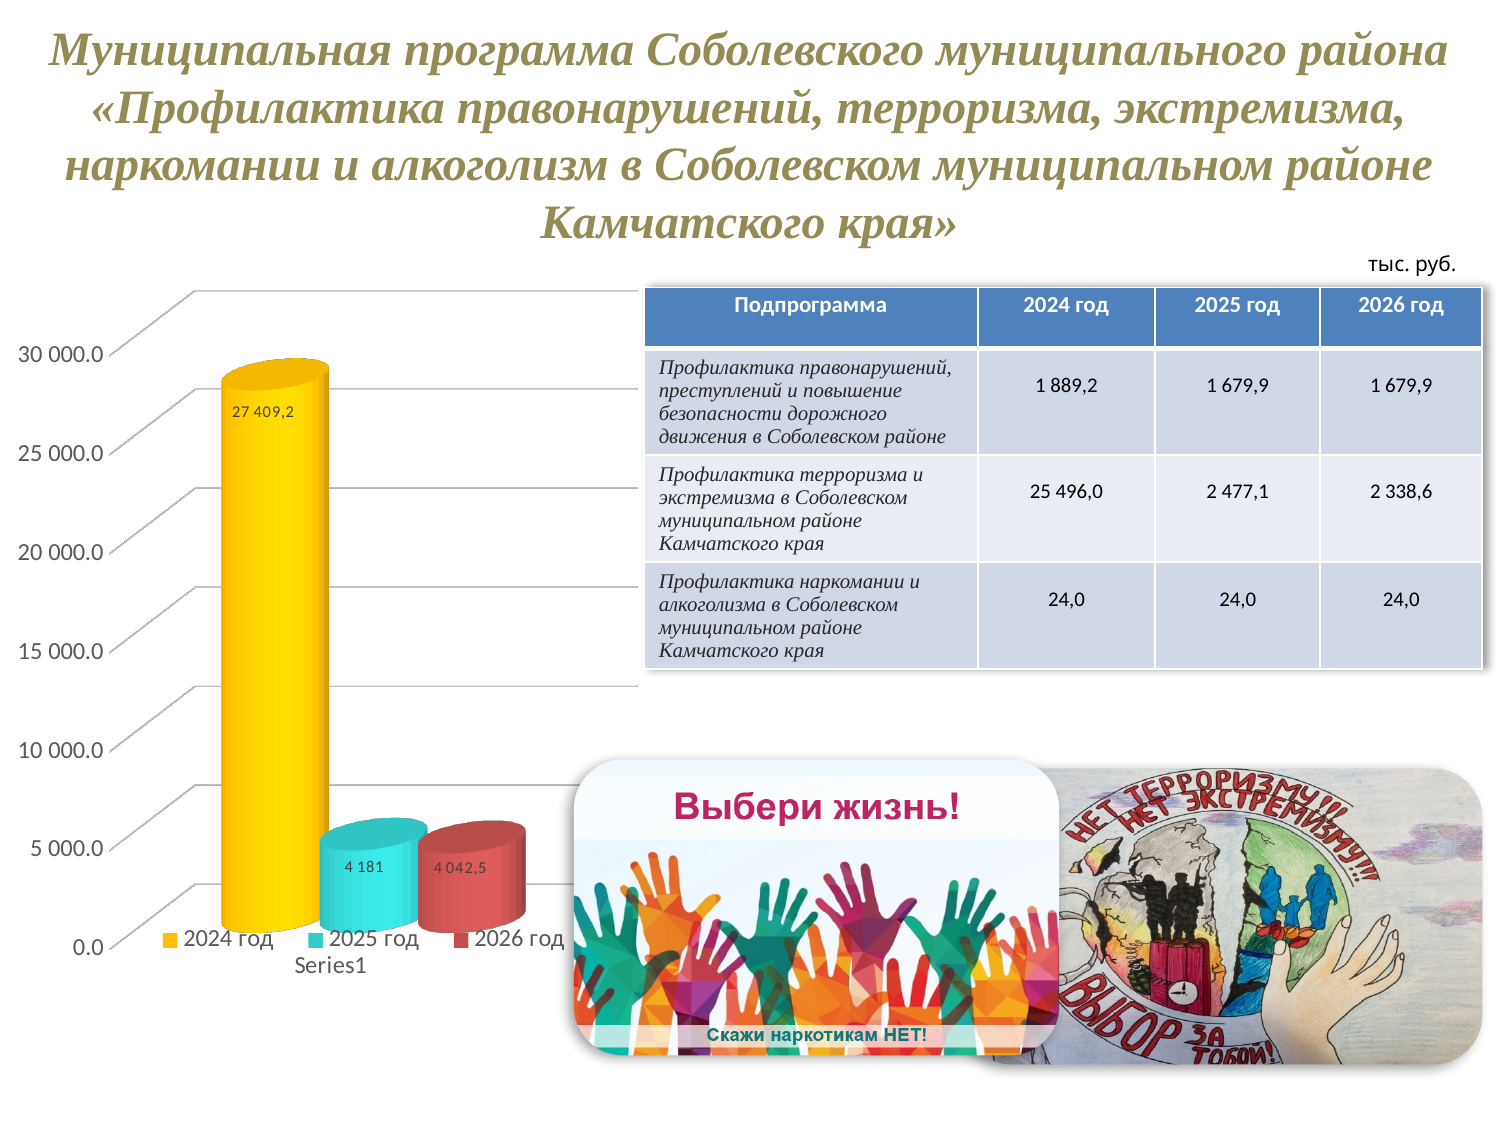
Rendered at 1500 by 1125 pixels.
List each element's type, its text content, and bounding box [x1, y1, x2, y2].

table_cell 1 889,2 [979, 351, 1154, 454]
table_cell 2 477,1 [1156, 456, 1319, 561]
table_header 2025 год [1156, 288, 1319, 346]
table_cell 2 338,6 [1321, 456, 1481, 561]
table_header 2024 год [979, 288, 1154, 346]
chart [17, 242, 641, 981]
table_cell Профилактика наркомании и алкоголизма в Соболевском муниципальном районе Камчатского края [646, 563, 977, 668]
table_cell 1 679,9 [1321, 351, 1481, 454]
text_box Муниципальная программа Соболевского муниципального района «Профилактика правонарушений, терроризма, экстремизма, наркомании и алкоголизм в Соболевском муниципальном районе Камчатского края» [0, 75, 1500, 190]
picture [573, 759, 1483, 1065]
table_cell 1 679,9 [1156, 351, 1319, 454]
table_cell Профилактика правонарушений, преступлений и повышение безопасности дорожного движения в Соболевском районе [646, 351, 977, 454]
table_cell Профилактика терроризма и экстремизма в Соболевском муниципальном районе Камчатского края [646, 456, 977, 561]
text_box тыс. руб. [1352, 242, 1473, 284]
table_header 2026 год [1321, 288, 1481, 346]
table_cell 24,0 [1321, 563, 1481, 668]
table_cell 24,0 [979, 563, 1154, 668]
table_header Подпрограмма [646, 288, 977, 346]
table_cell 24,0 [1156, 563, 1319, 668]
table_cell 25 496,0 [979, 456, 1154, 561]
